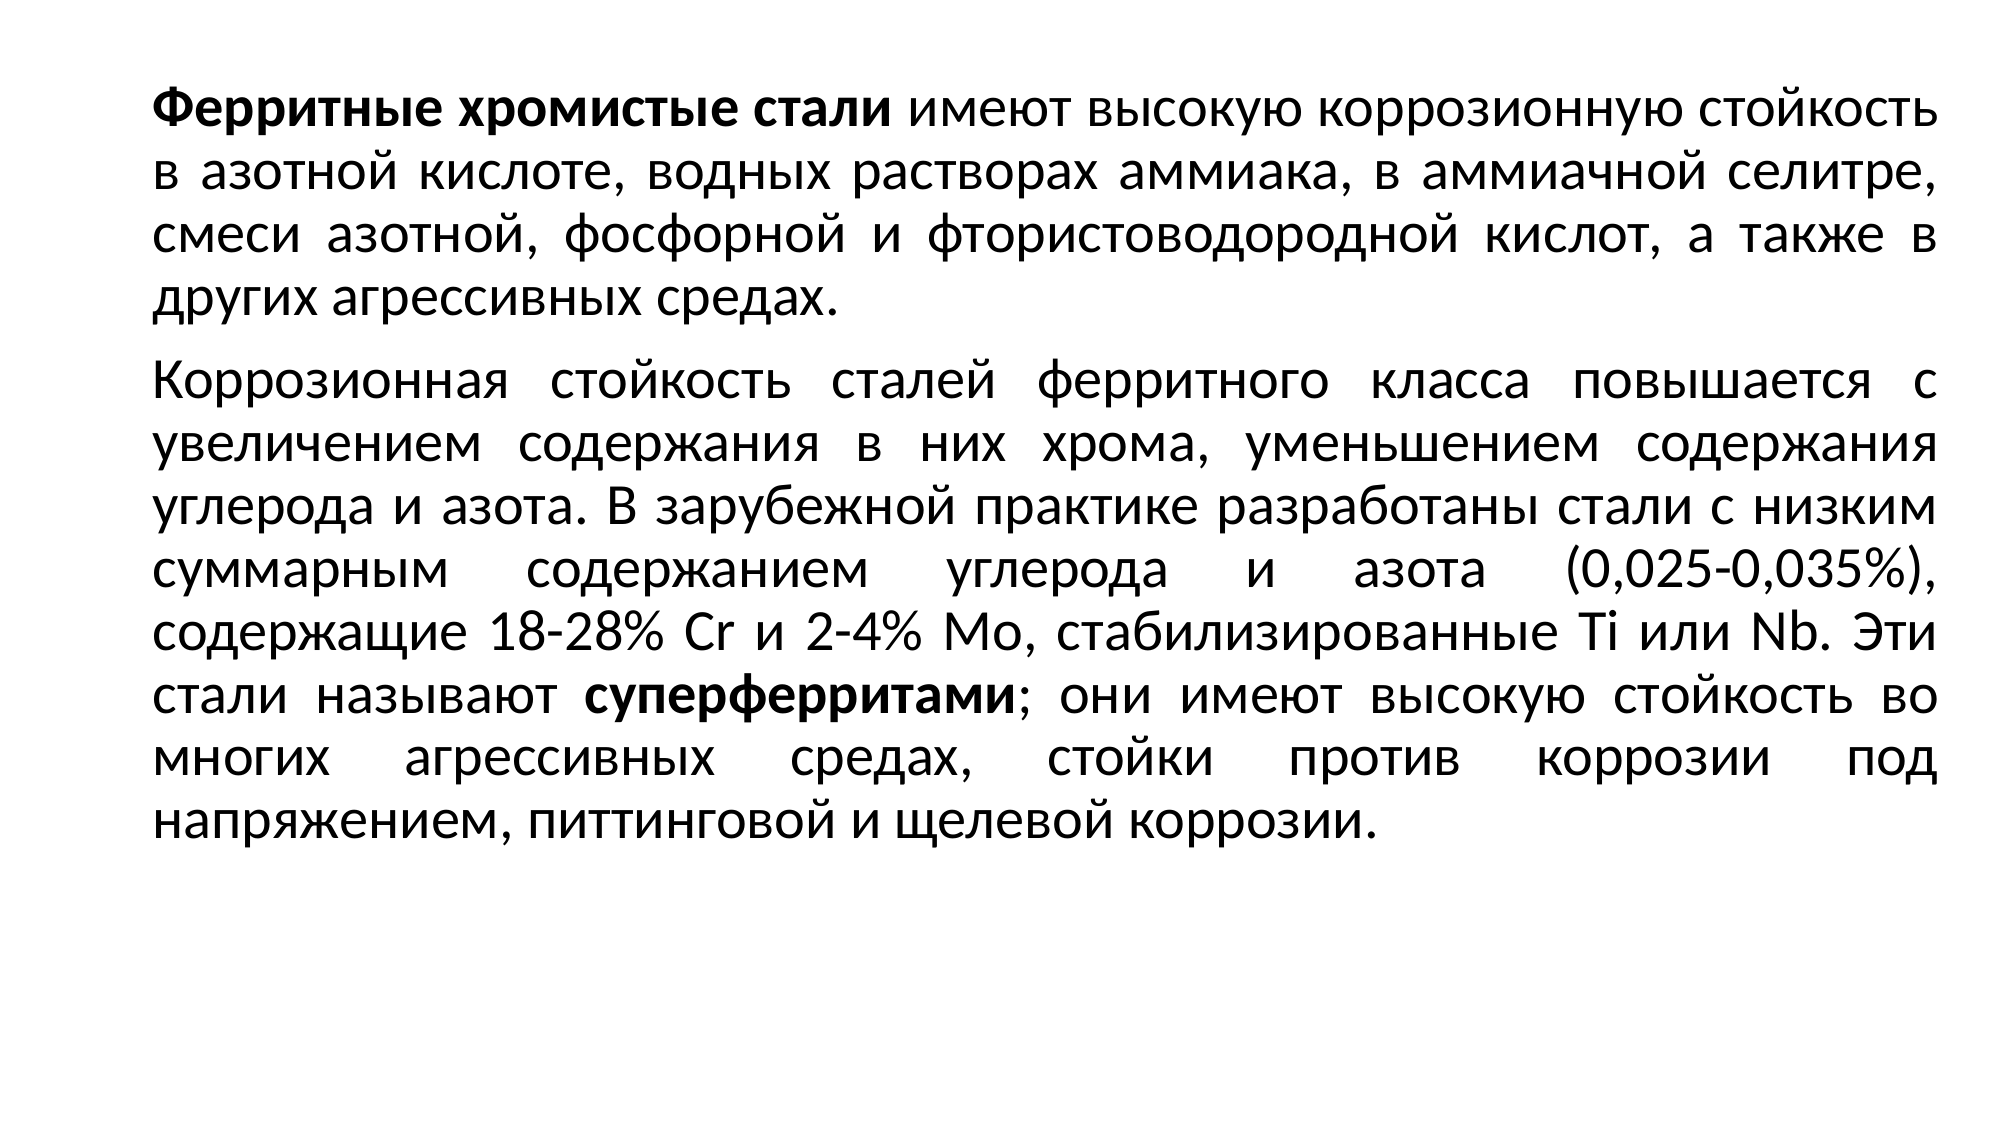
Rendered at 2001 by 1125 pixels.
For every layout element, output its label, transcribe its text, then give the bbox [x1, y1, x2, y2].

list Ферритные хромистые стали имеют высокую коррозионную стойкость в азотной кислоте, водных растворах аммиака, в аммиачной селитре, смеси азотной, фосфорной и фтористоводородной кислот, а также в других агрессивных средах. Коррозионная стойкость сталей ферритного класса повышается с увеличением содержания в них хрома, уменьшением содержания углерода и азота. В зарубежной практике разработаны стали с низким суммарным содержанием углерода и азота (0,025-0,035%), содержащие 18-28% Сr и 2-4% Мо, стабилизированные Ti или Nb. Эти стали называют суперферритами; они имеют высокую стойкость во многих агрессивных средах, стойки против коррозии под напряжением, питтинговой и щелевой коррозии. [137, 68, 1955, 1086]
